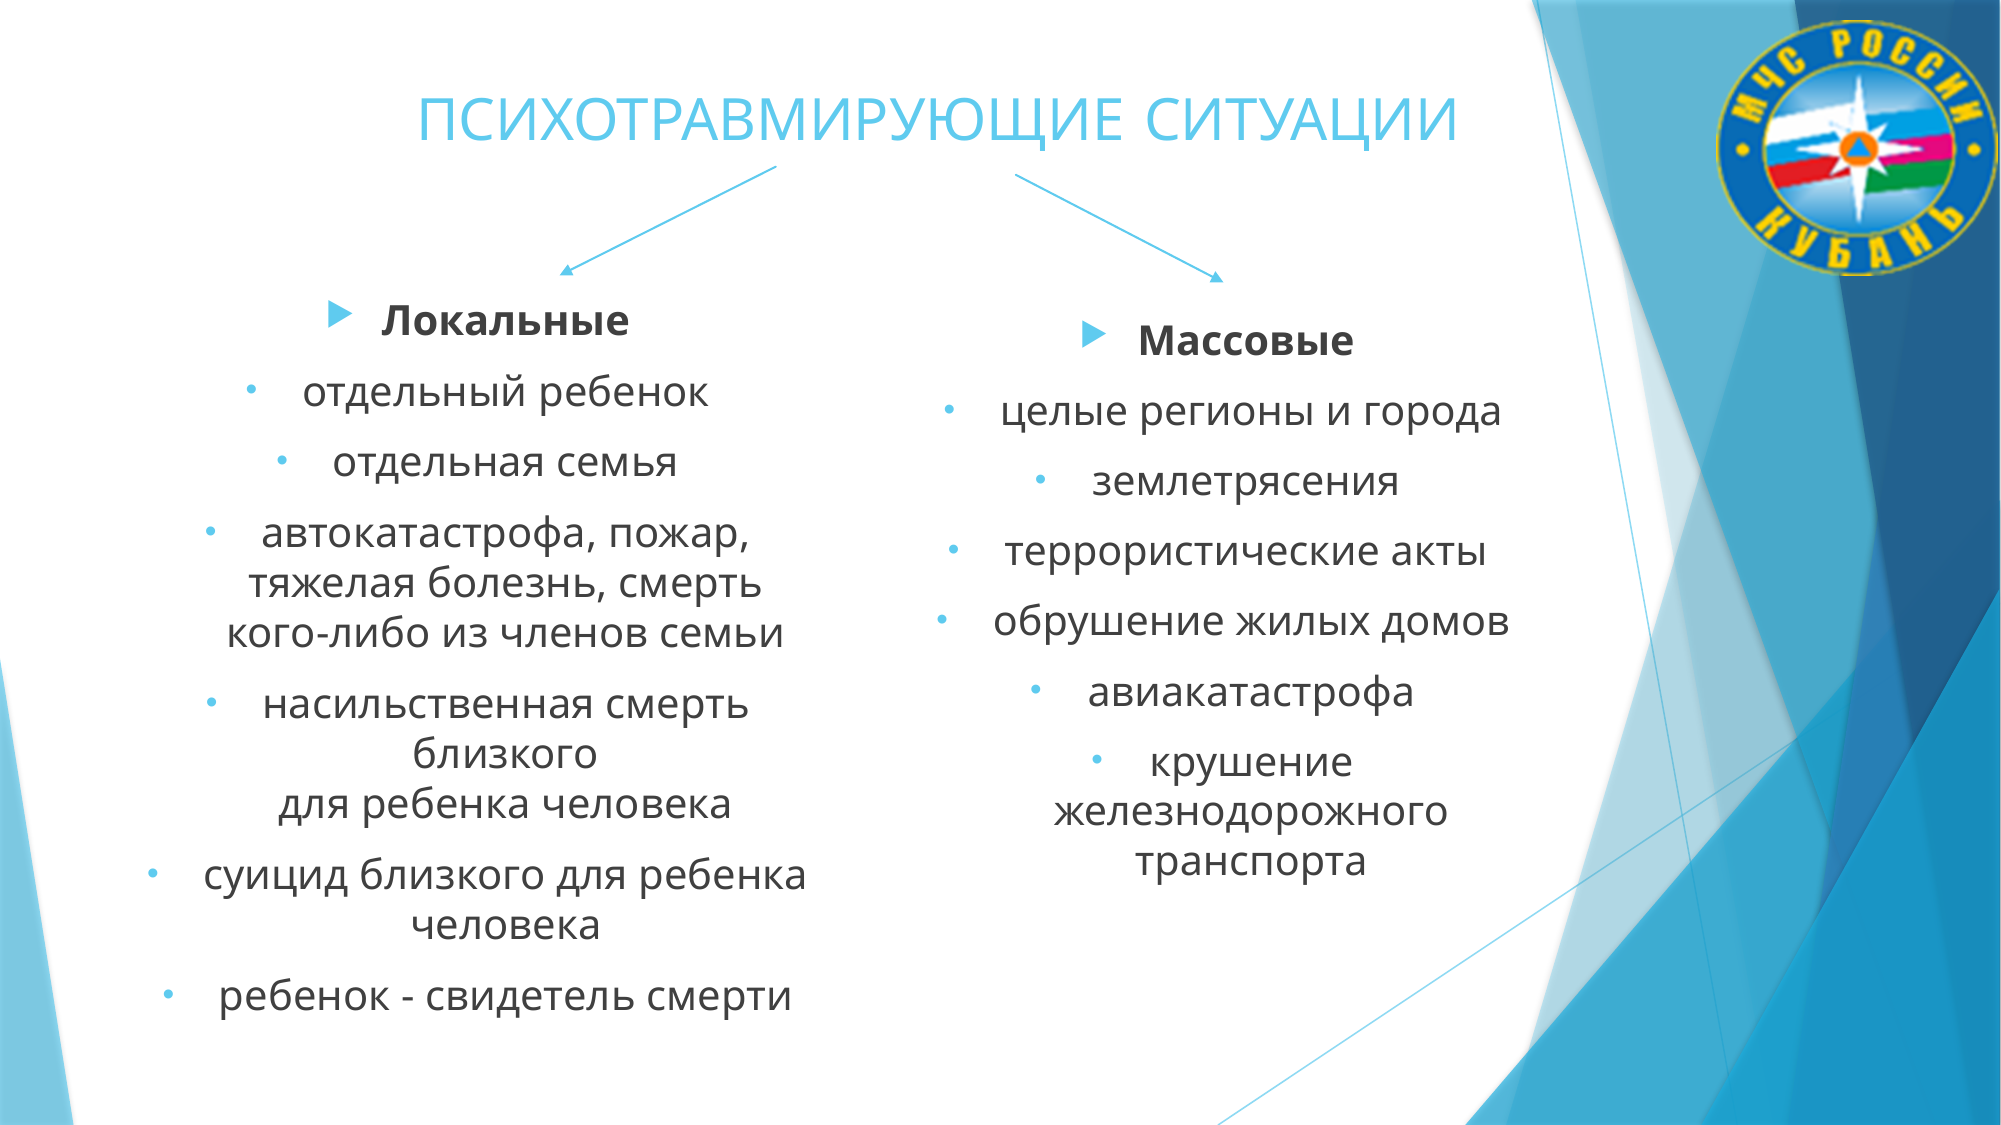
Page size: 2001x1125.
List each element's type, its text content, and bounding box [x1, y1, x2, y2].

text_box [1015, 174, 1225, 283]
picture [1716, 19, 1999, 276]
list Массовые целые регионы и города землетрясения террористические акты обрушение жилых домов авиакатастрофа крушение железнодорожного транспорта [921, 306, 1526, 952]
title ПСИХОТРАВМИРУЮЩИЕ СИТУАЦИИ [400, 57, 1679, 276]
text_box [559, 166, 777, 276]
list Локальные отдельный ребенок отдельная семья автокатастрофа, пожар, тяжелая болезнь, смерть кого-либо из членов семьи насильственная смерть близкого для ребенка человека суицид близкого для ребенка человека ребенок - свидетель смерти [124, 285, 832, 857]
